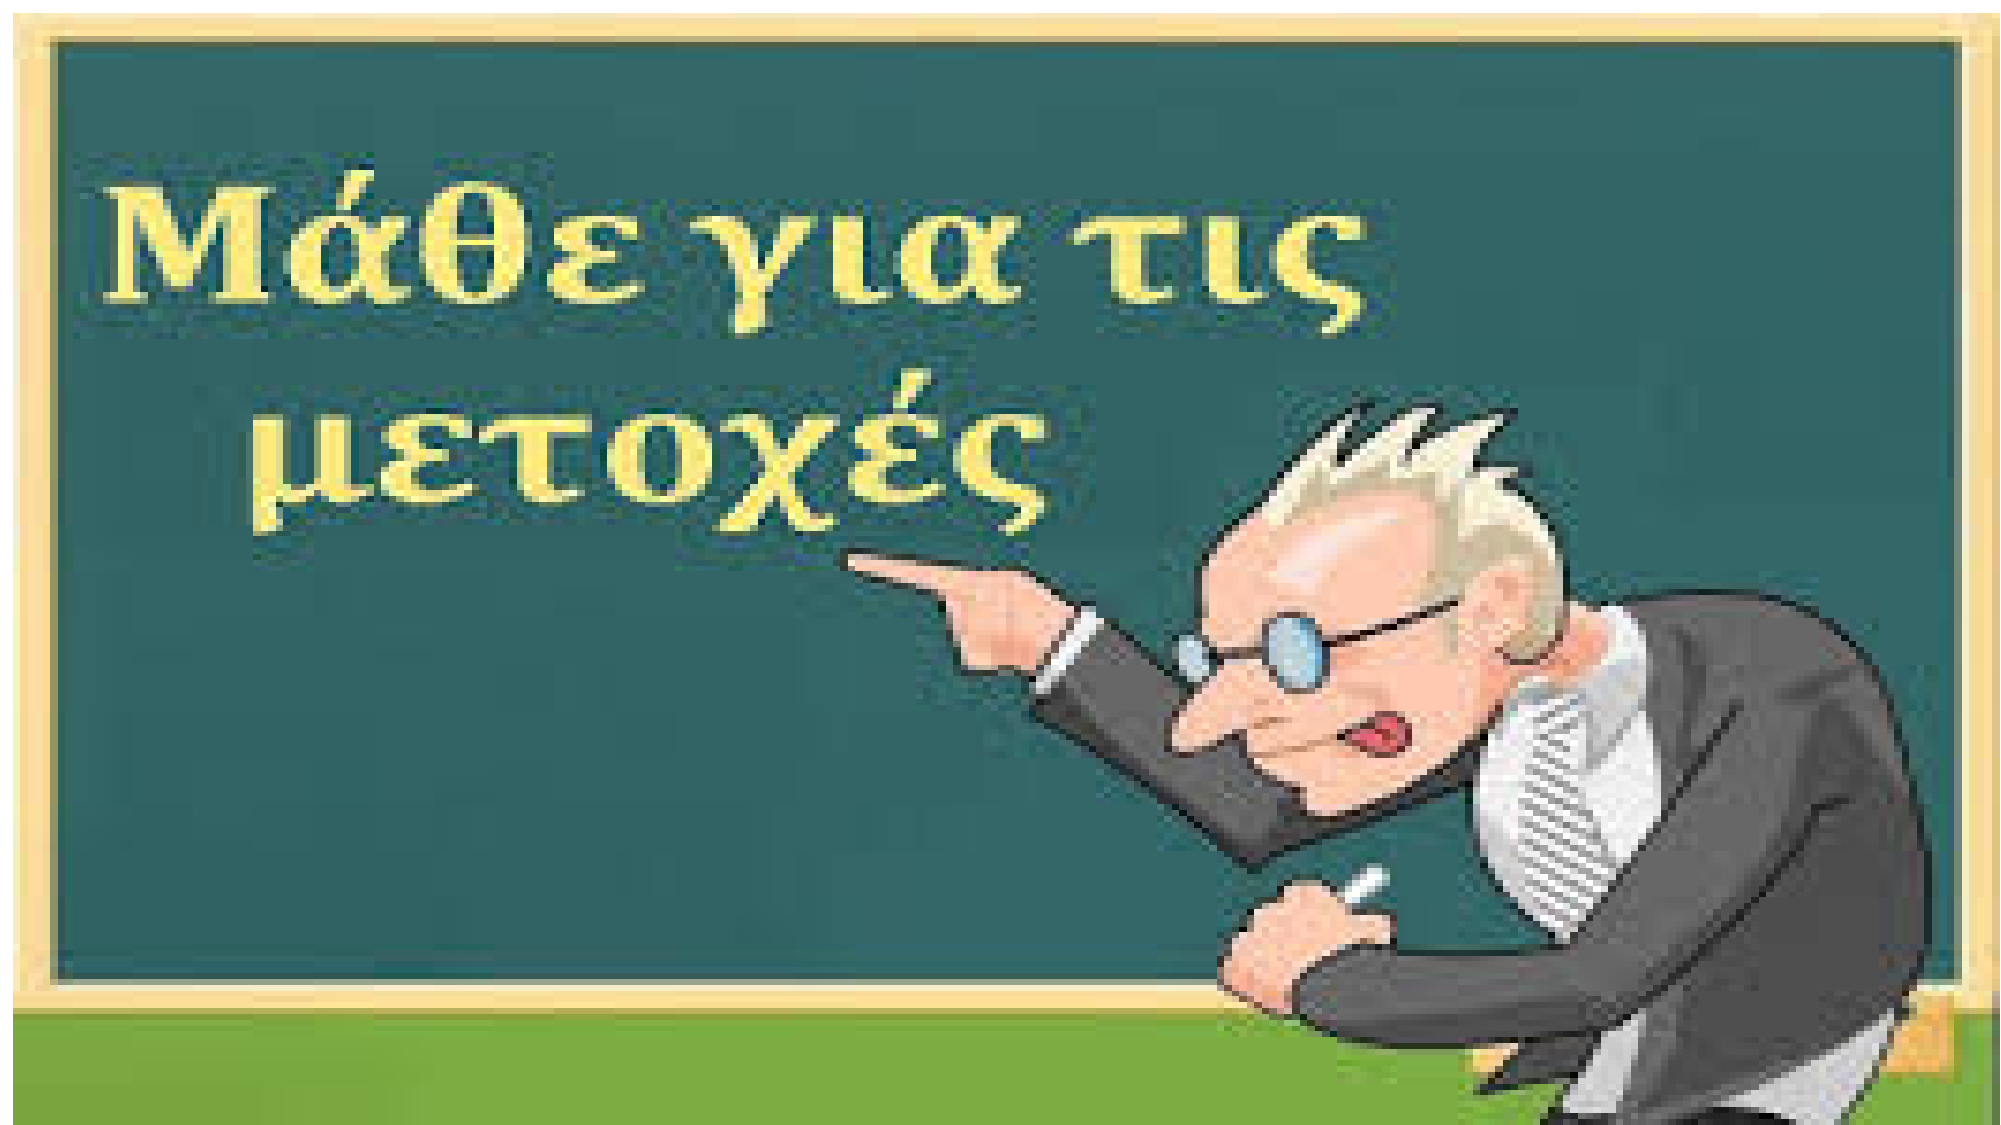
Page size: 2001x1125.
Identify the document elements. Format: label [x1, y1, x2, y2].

list [13, 13, 2000, 1125]
